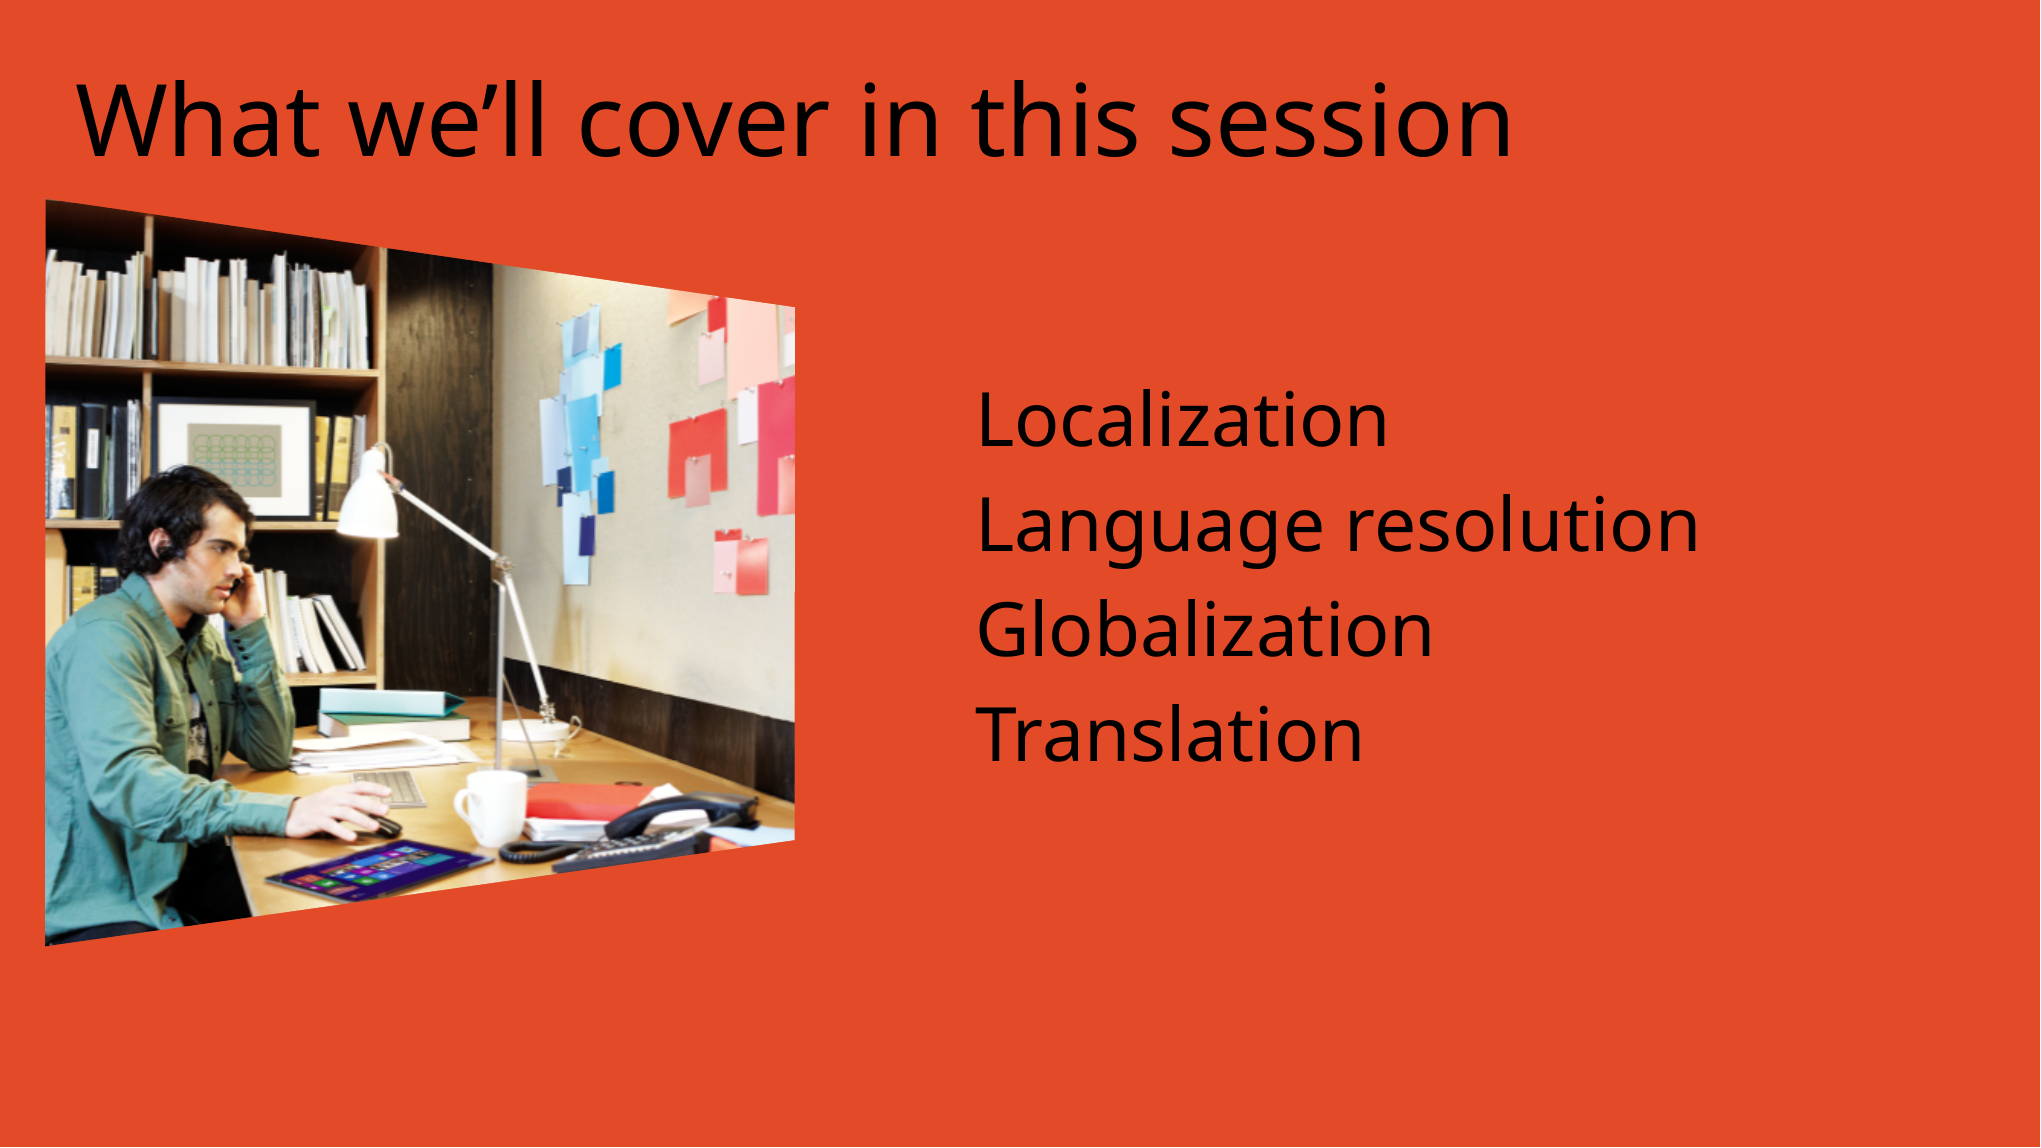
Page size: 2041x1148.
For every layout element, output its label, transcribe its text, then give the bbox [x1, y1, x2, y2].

list Localization Language resolution Globalization Translation [945, 498, 1996, 649]
picture [44, 198, 796, 947]
title What we’ll cover in this session [45, 48, 1996, 199]
